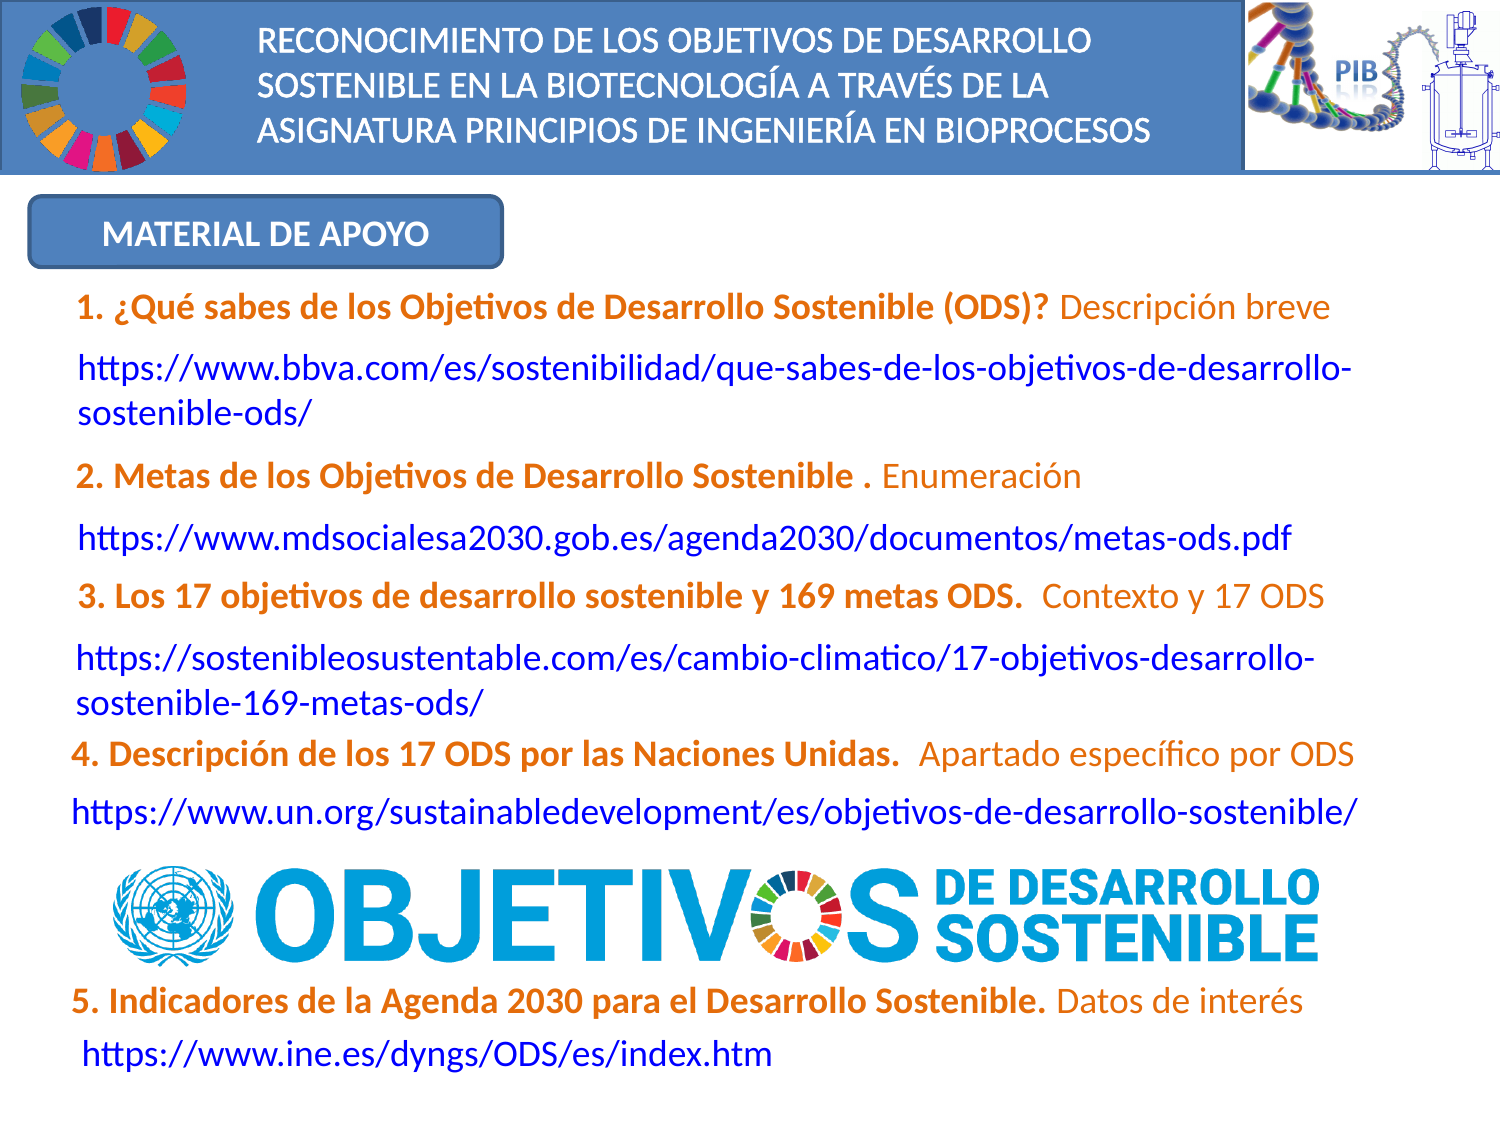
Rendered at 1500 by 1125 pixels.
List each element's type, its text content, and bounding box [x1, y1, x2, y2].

text_box https://www.ine.es/dyngs/ODS/es/index.htm [66, 1028, 790, 1081]
text_box MATERIAL DE APOYO [27, 194, 505, 270]
text_box 1. ¿Qué sabes de los Objetivos de Desarrollo Sostenible (ODS)? Descripción breve [60, 274, 1437, 335]
text_box 2. Metas de los Objetivos de Desarrollo Sostenible . Enumeración [60, 444, 1453, 504]
picture [107, 841, 1329, 988]
text_box https://www.bbva.com/es/sostenibilidad/que-sabes-de-los-objetivos-de-desarrollo-sostenible-ods/ [62, 335, 1453, 441]
text_box 3. Los 17 objetivos de desarrollo sostenible y 169 metas ODS. Contexto y 17 ODS [62, 563, 1412, 624]
text_box 4. Descripción de los 17 ODS por las Naciones Unidas. Apartado específico por ODS [56, 721, 1419, 782]
text_box https://www.mdsocialesa2030.gob.es/agenda2030/documentos/metas-ods.pdf [62, 505, 1328, 563]
text_box https://sostenibleosustentable.com/es/cambio-climatico/17-objetivos-desarrollo-sostenible-169-metas-ods/ [60, 625, 1386, 730]
text_box https://www.un.org/sustainabledevelopment/es/objetivos-de-desarrollo-sostenible/ [56, 780, 1406, 840]
picture [17, 3, 190, 176]
text_box 5. Indicadores de la Agenda 2030 para el Desarrollo Sostenible. Datos de interés [56, 968, 1412, 1028]
